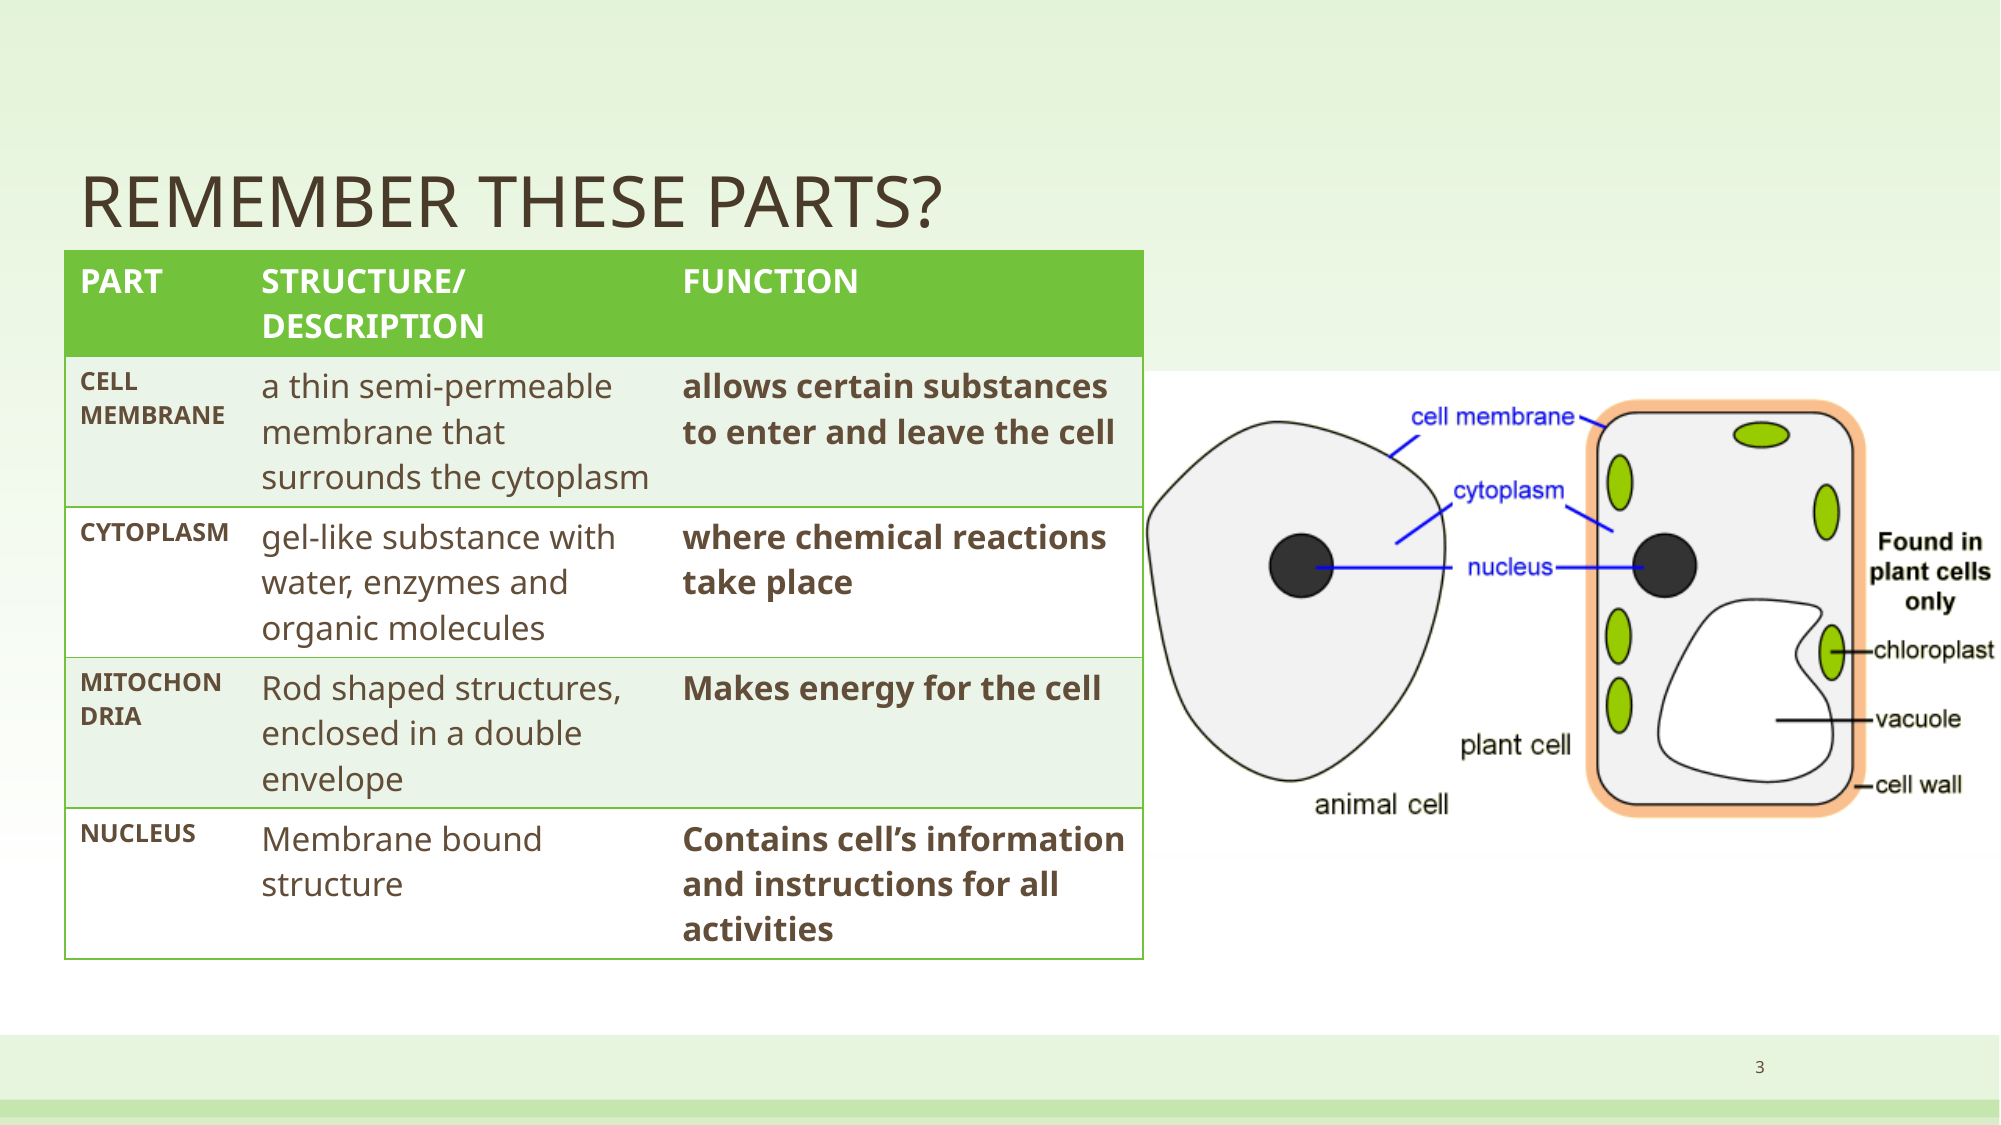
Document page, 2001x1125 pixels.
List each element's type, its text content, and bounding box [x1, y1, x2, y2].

table_cell NUCLEUS [66, 809, 246, 958]
table_header FUNCTION [667, 251, 1142, 355]
table_cell allows certain substances to enter and leave the cell [667, 357, 1142, 506]
slide_number 3 [1674, 1048, 1780, 1088]
table_cell Membrane bound structure [246, 809, 667, 958]
table_cell Makes energy for the cell [667, 658, 1142, 807]
table_cell a thin semi-permeable membrane that surrounds the cytoplasm [246, 357, 667, 506]
table_cell where chemical reactions take place [667, 508, 1142, 657]
table_cell gel-like substance with water, enzymes and organic molecules [246, 508, 667, 657]
table_cell CELL MEMBRANE [66, 357, 246, 506]
table_cell Contains cell’s information and instructions for all activities [667, 809, 1142, 958]
table_header STRUCTURE/ DESCRIPTION [246, 251, 667, 355]
table_header PART [66, 251, 246, 355]
table_cell Rod shaped structures, enclosed in a double envelope [246, 658, 667, 807]
title REMEMBER THESE PARTS? [64, 71, 1009, 250]
table_cell MITOCHONDRIA [66, 658, 246, 807]
table_cell CYTOPLASM [66, 508, 246, 657]
picture [1145, 371, 2000, 852]
